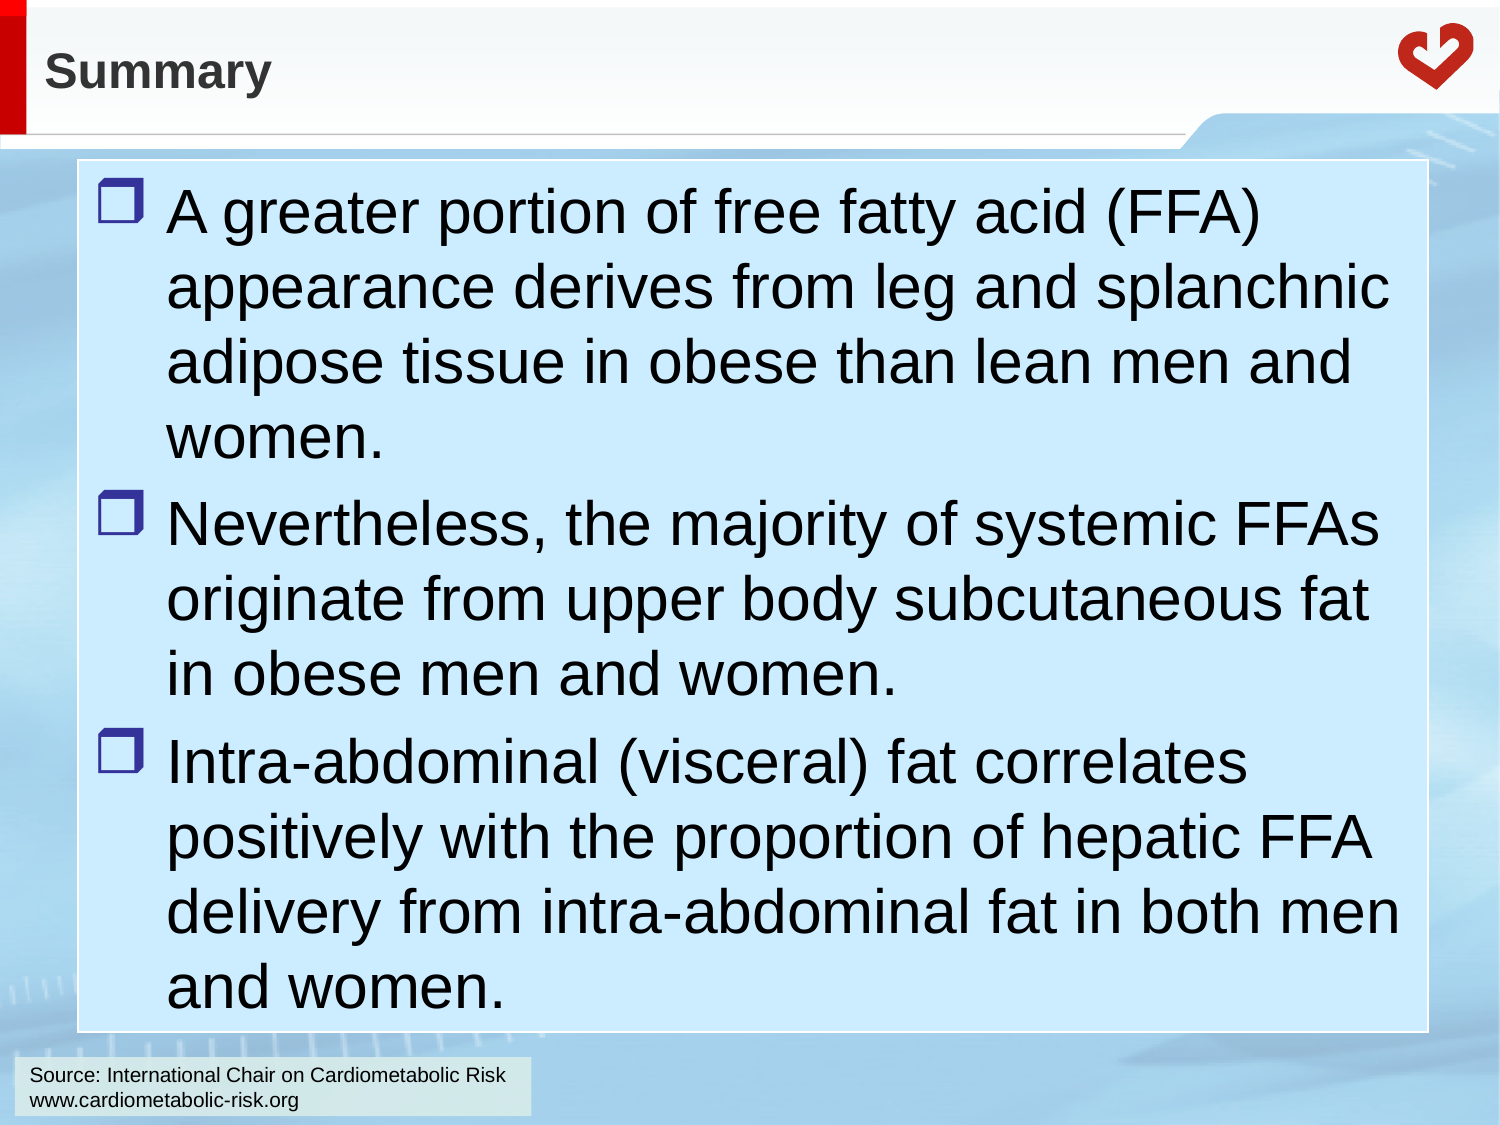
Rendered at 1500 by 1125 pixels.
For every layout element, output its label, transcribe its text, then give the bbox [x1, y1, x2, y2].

picture [0, 114, 1500, 1125]
list A greater portion of free fatty acid (FFA) appearance derives from leg and splanchnic adipose tissue in obese than lean men and women. Nevertheless, the majority of systemic FFAs originate from upper body subcutaneous fat in obese men and women. Intra-abdominal (visceral) fat correlates positively with the proportion of hepatic FFA delivery from intra-abdominal fat in both men and women. [77, 159, 1429, 1033]
title Summary [29, 0, 1388, 138]
